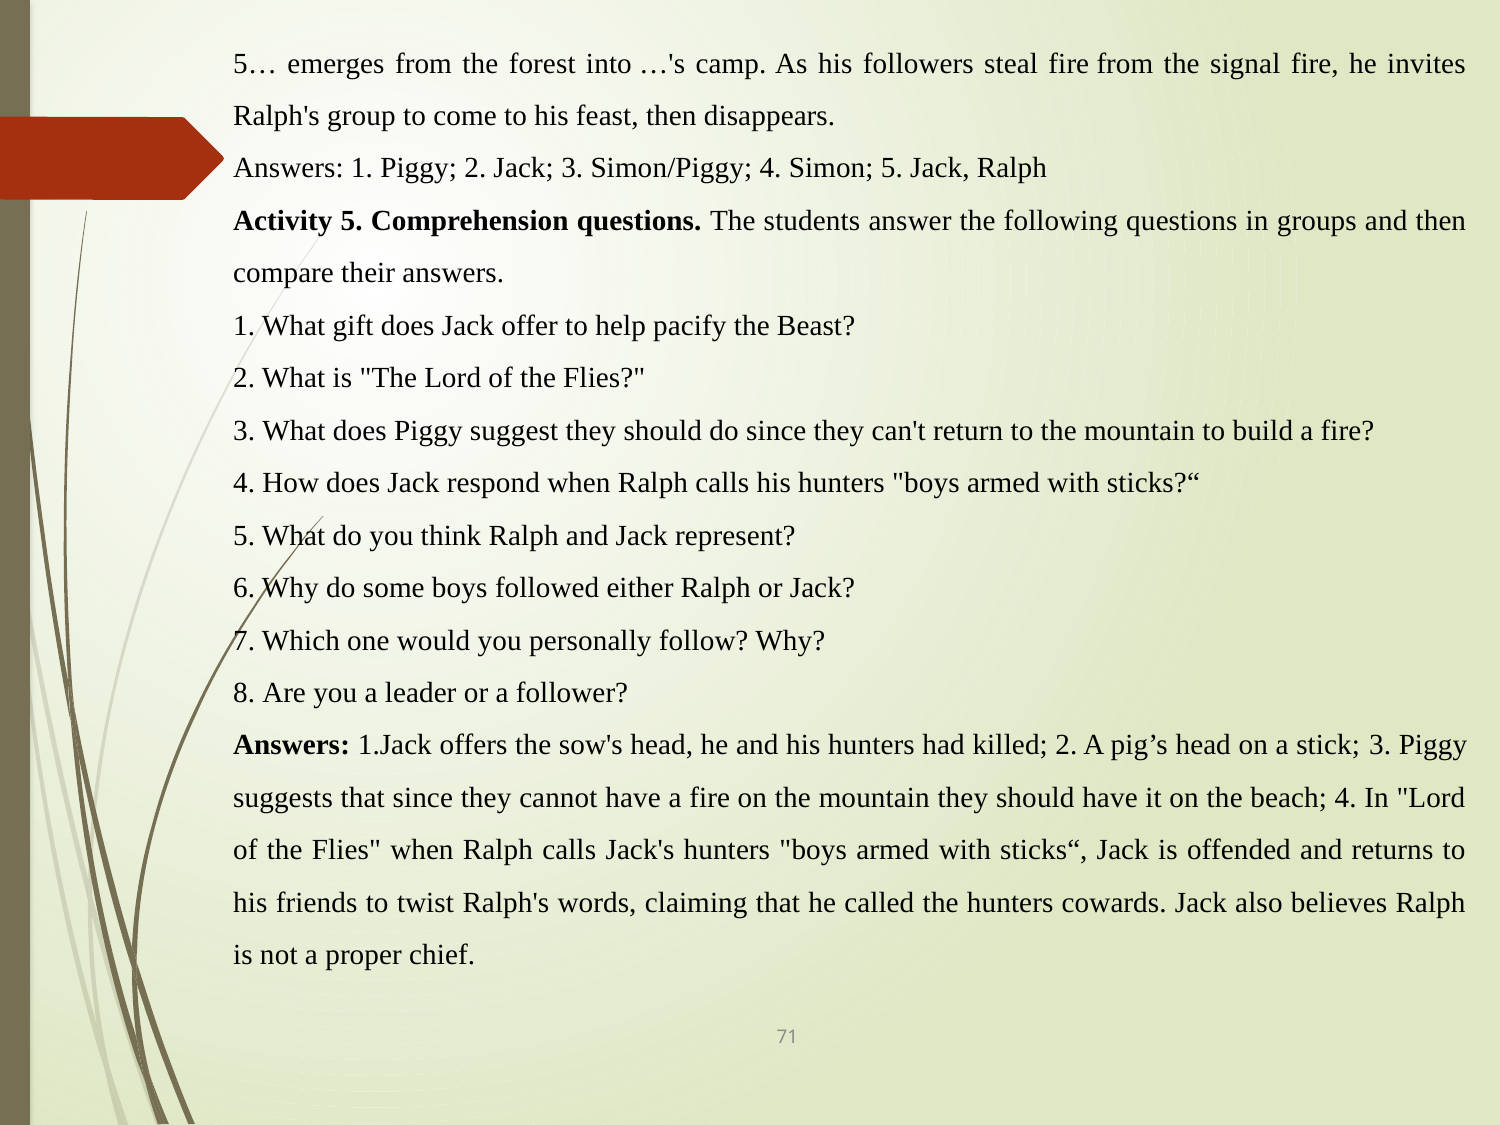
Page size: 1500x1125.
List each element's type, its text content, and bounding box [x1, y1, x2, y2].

text_box 5… emerges from the forest into …'s camp. As his followers steal fire from the signal fire, he invites Ralph's group to come to his feast, then disappears. Answers: 1. Piggy; 2. Jack; 3. Simon/Piggy; 4. Simon; 5. Jack, Ralph Activity 5. Comprehension questions. The students answer the following questions in groups and then compare their answers. 1. What gift does Jack offer to help pacify the Beast? 2. What is "The Lord of the Flies?" 3. What does Piggy suggest they should do since they can't return to the mountain to build a fire? 4. How does Jack respond when Ralph calls his hunters "boys armed with sticks?“ 5. What do you think Ralph and Jack represent? 6. Why do some boys followed either Ralph or Jack? 7. Which one would you personally follow? Why? 8. Are you a leader or a follower? Answers: 1.Jack offers the sow's head, he and his hunters had killed; 2. A pig’s head on a stick; 3. Piggy suggests that since they cannot have a fire on the mountain they should have it on the beach; 4. In "Lord of the Flies" when Ralph calls Jack's hunters "boys armed with sticks“, Jack is offended and returns to his friends to twist Ralph's words, claiming that he called the hunters cowards. Jack also believes Ralph is not a proper chief. [218, 19, 1483, 978]
footer 71 [318, 1006, 1257, 1067]
